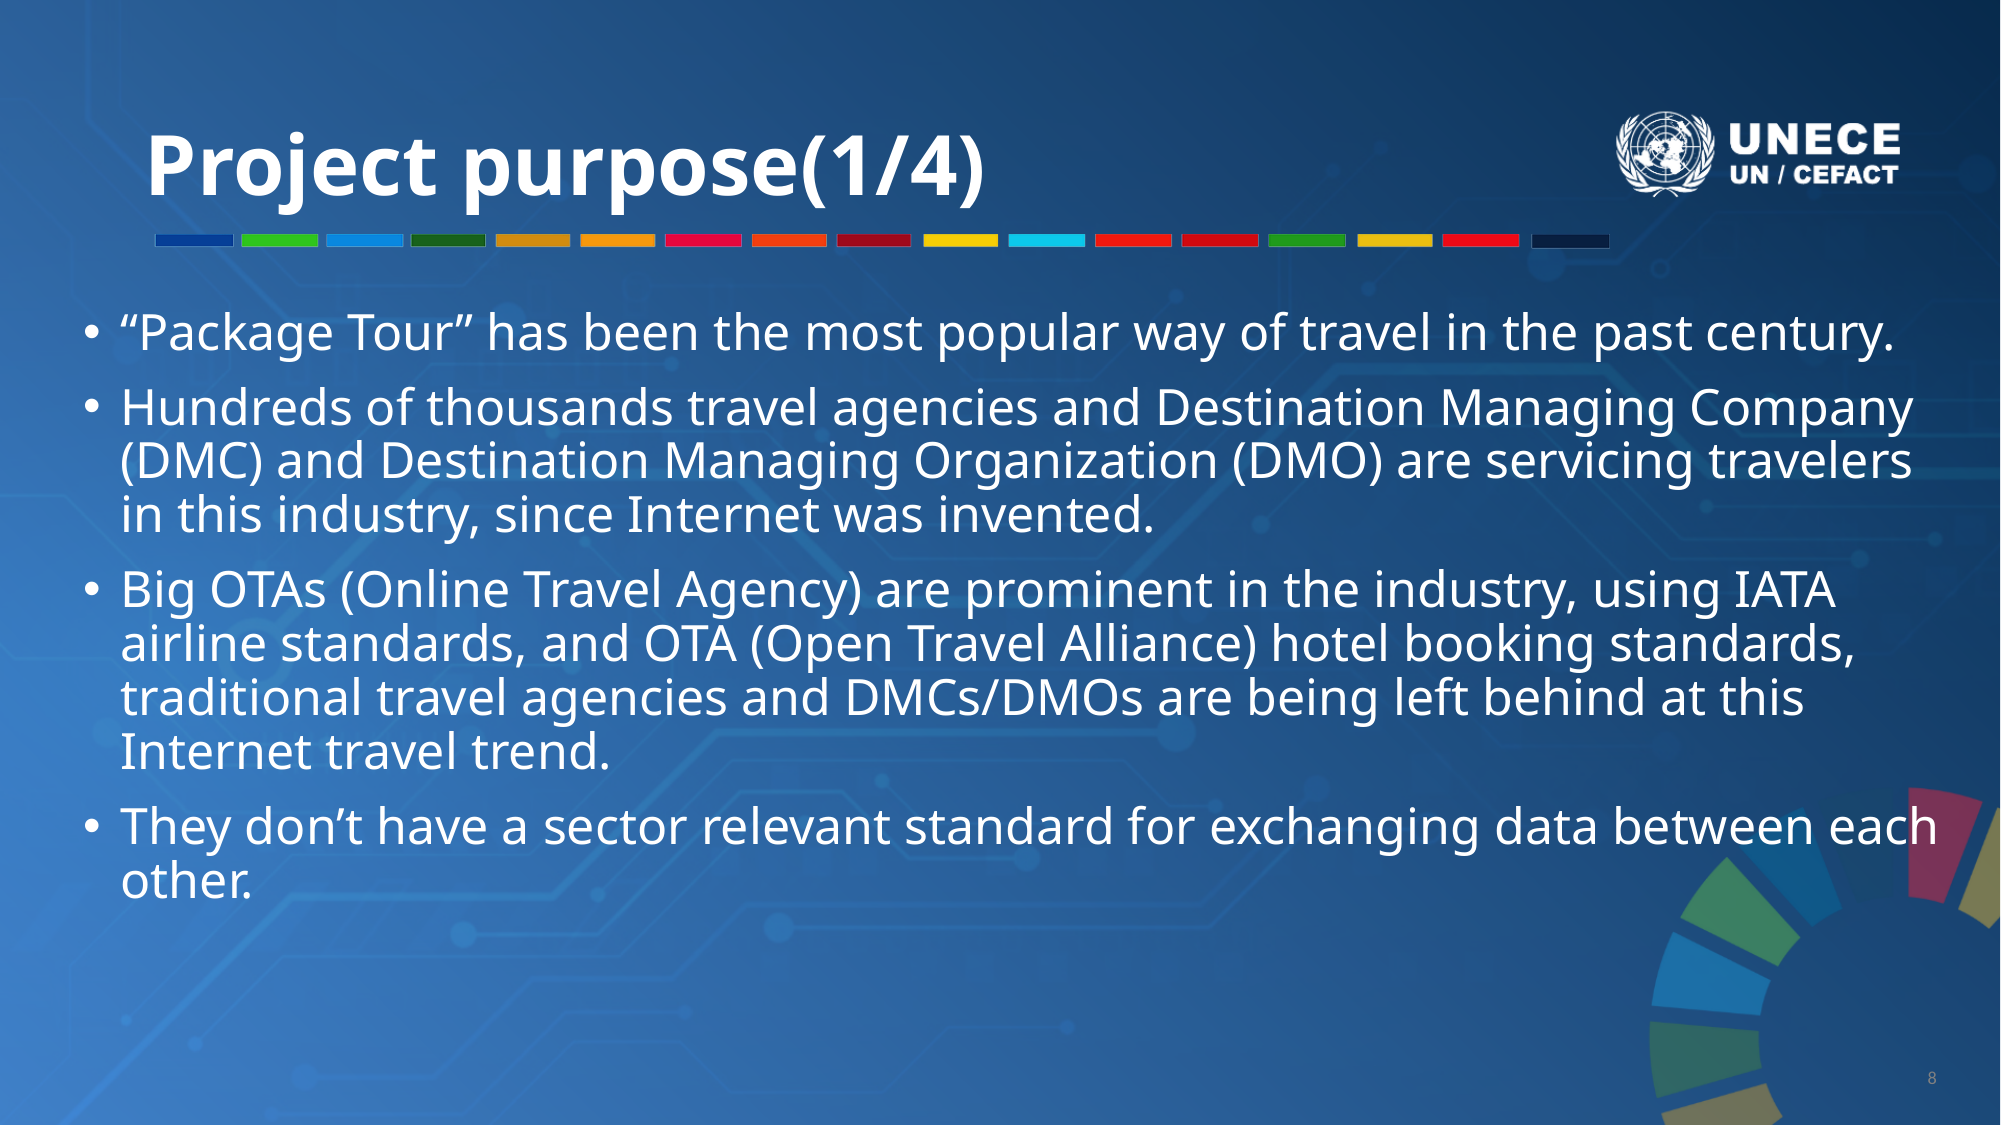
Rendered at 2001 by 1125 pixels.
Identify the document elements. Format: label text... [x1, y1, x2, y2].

slide_number 8 [1919, 1058, 1950, 1097]
title Project purpose(1/4) [136, 59, 1863, 278]
list “Package Tour” has been the most popular way of travel in the past century. Hundreds of thousands travel agencies and Destination Managing Company (DMC) and Destination Managing Organization (DMO) are servicing travelers in this industry, since Internet was invented. Big OTAs (Online Travel Agency) are prominent in the industry, using IATA airline standards, and OTA (Open Travel Alliance) hotel booking standards, traditional travel agencies and DMCs/DMOs are being left behind at this Internet travel trend. They don’t have a sector relevant standard for exchanging data between each other. [75, 298, 1961, 1060]
picture [0, 0, 2001, 1125]
